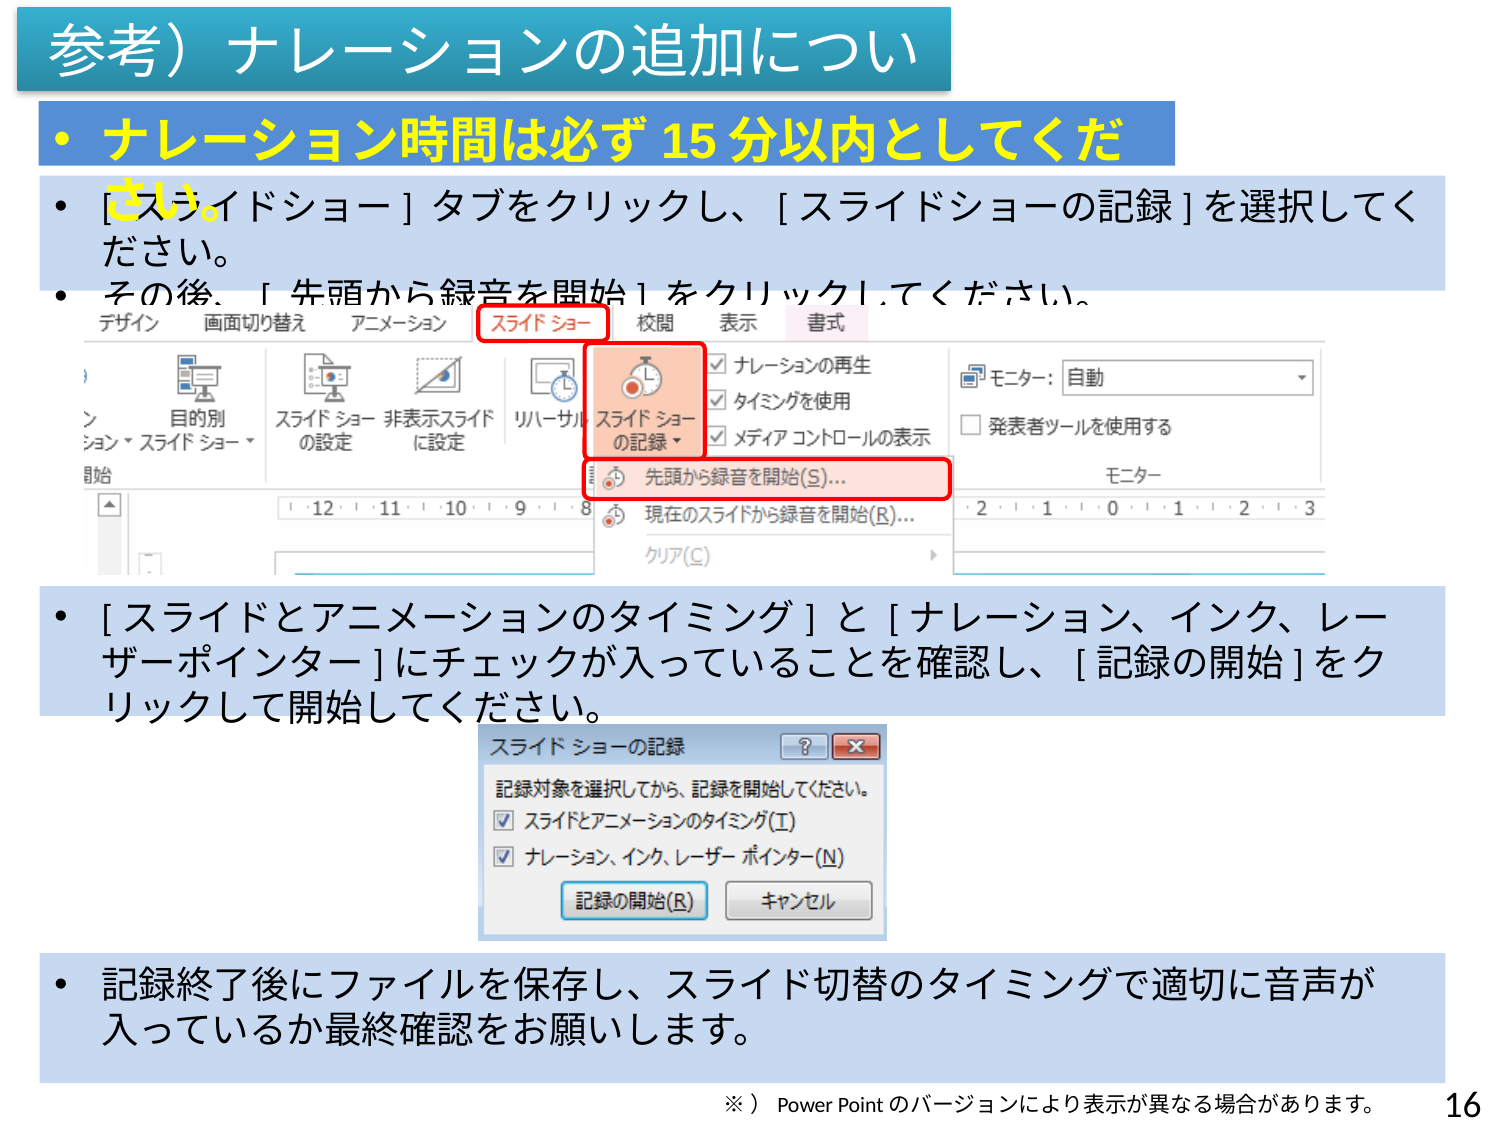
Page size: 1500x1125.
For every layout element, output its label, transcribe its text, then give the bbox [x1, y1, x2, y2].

slide_number 16 [1147, 1072, 1497, 1125]
text_box [ スライドショー] タブをクリックし、[スライドショーの記録]を選択してください。 その後、[ 先頭から録音を開始] をクリックしてください。 [38, 173, 1447, 293]
text_box 参考）ナレーションの追加について [17, 7, 951, 91]
picture [477, 724, 887, 941]
text_box ナレーション時間は必ず15分以内としてください。 [37, 99, 1177, 168]
text_box ※）Power Pointのバージョンにより表示が異なる場合があります。 [708, 1083, 1147, 1125]
text_box [スライドとアニメーションのタイミング] と [ナレーション、インク、レーザーポインター]にチェックが入っていることを確認し、[記録の開始]をクリックして開始してください。 [38, 584, 1447, 718]
picture [84, 305, 1326, 575]
text_box 記録終了後にファイルを保存し、スライド切替のタイミングで適切に音声が入っているか最終確認をお願いします。 [38, 951, 1447, 1085]
